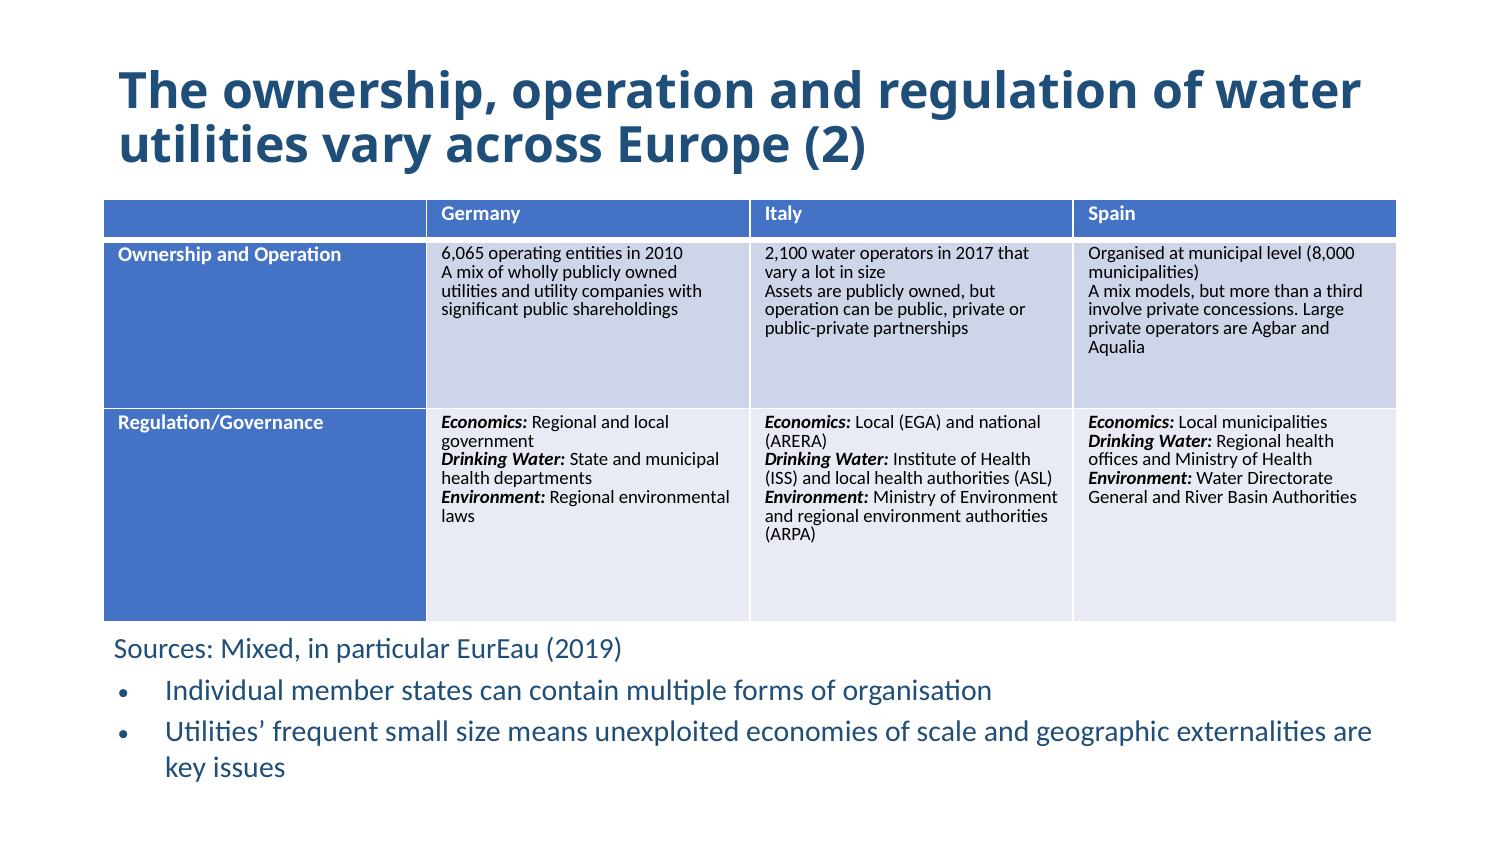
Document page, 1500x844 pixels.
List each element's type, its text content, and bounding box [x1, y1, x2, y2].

table_cell Ownership and Operation [104, 243, 426, 408]
table_cell Economics: Local municipalities Drinking Water: Regional health offices and Ministry of Health Environment: Water Directorate General and River Basin Authorities [1074, 409, 1396, 621]
table_header [104, 200, 426, 237]
text_box Sources: Mixed, in particular EurEau (2019) [98, 626, 1407, 684]
table_cell Economics: Local (EGA) and national (ARERA) Drinking Water: Institute of Health (ISS) and local health authorities (ASL) Environment: Ministry of Environment and regional environment authorities (ARPA) [751, 409, 1072, 621]
table_cell Regulation/Governance [104, 409, 426, 621]
text_box Individual member states can contain multiple forms of organisation Utilities’ frequent small size means unexploited economies of scale and geographic externalities are key issues [103, 684, 1397, 794]
table_cell Organised at municipal level (8,000 municipalities) A mix models, but more than a third involve private concessions. Large private operators are Agbar and Aqualia [1074, 243, 1396, 408]
table_cell 6,065 operating entities in 2010 A mix of wholly publicly owned utilities and utility companies with significant public shareholdings [427, 243, 749, 408]
table_header Italy [751, 200, 1072, 237]
table_cell Economics: Regional and local government Drinking Water: State and municipal health departments Environment: Regional environmental laws [427, 409, 749, 621]
title The ownership, operation and regulation of water utilities vary across Europe (2) [103, 37, 1397, 198]
table_header Germany [427, 200, 749, 237]
table_cell 2,100 water operators in 2017 that vary a lot in size Assets are publicly owned, but operation can be public, private or public-private partnerships [751, 243, 1072, 408]
table_header Spain [1074, 200, 1396, 237]
